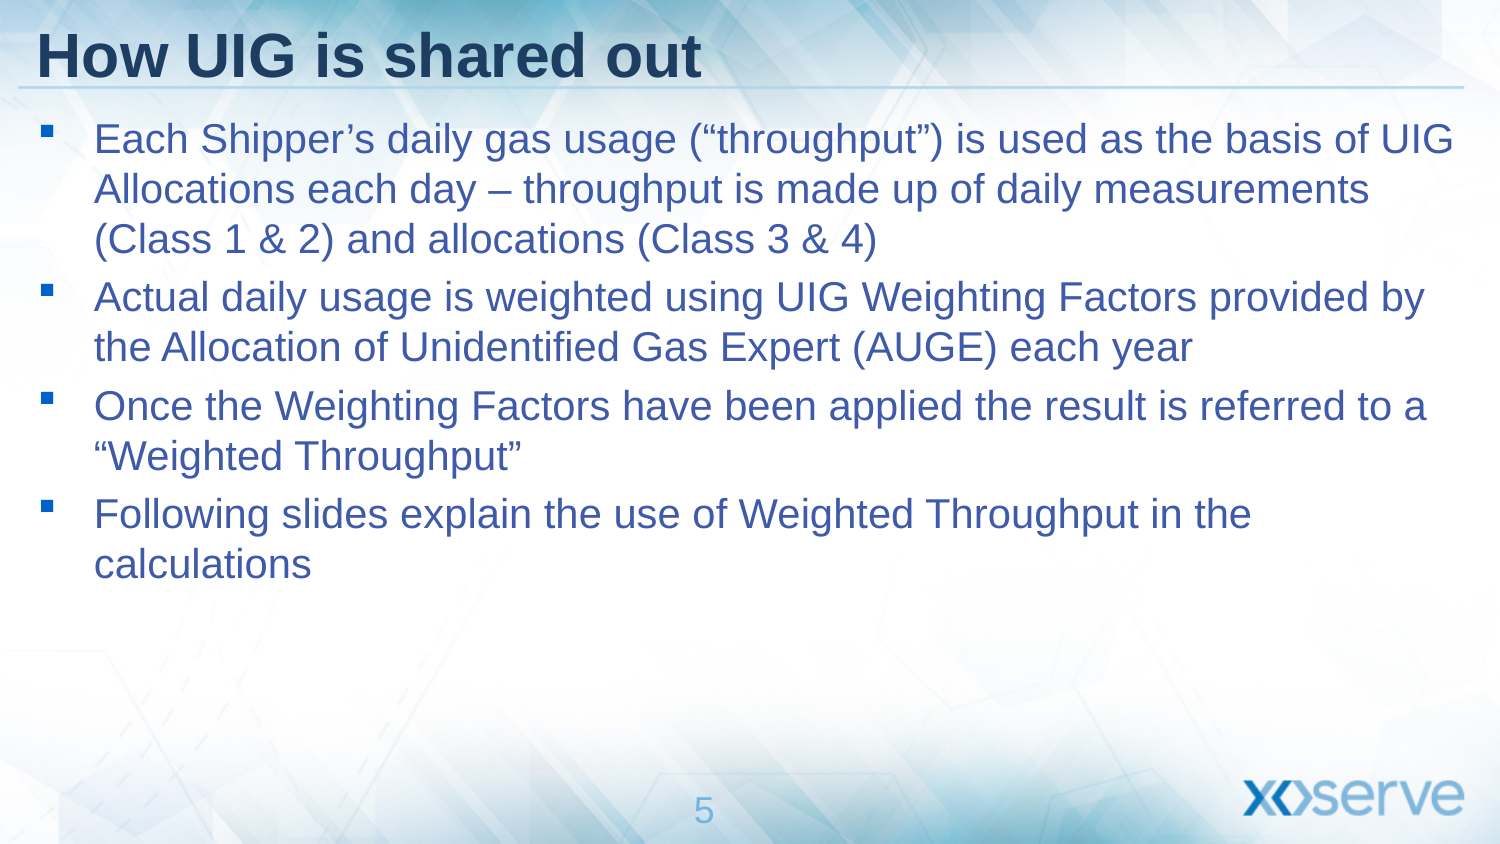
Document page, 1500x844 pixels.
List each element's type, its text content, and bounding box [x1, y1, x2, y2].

picture [0, 0, 1500, 844]
list Each Shipper’s daily gas usage (“throughput”) is used as the basis of UIG Allocations each day – throughput is made up of daily measurements (Class 1 & 2) and allocations (Class 3 & 4) Actual daily usage is weighted using UIG Weighting Factors provided by the Allocation of Unidentified Gas Expert (AUGE) each year Once the Weighting Factors have been applied the result is referred to a “Weighted Throughput” Following slides explain the use of Weighted Throughput in the calculations [37, 111, 1463, 679]
title How UIG is shared out [36, 0, 1463, 112]
